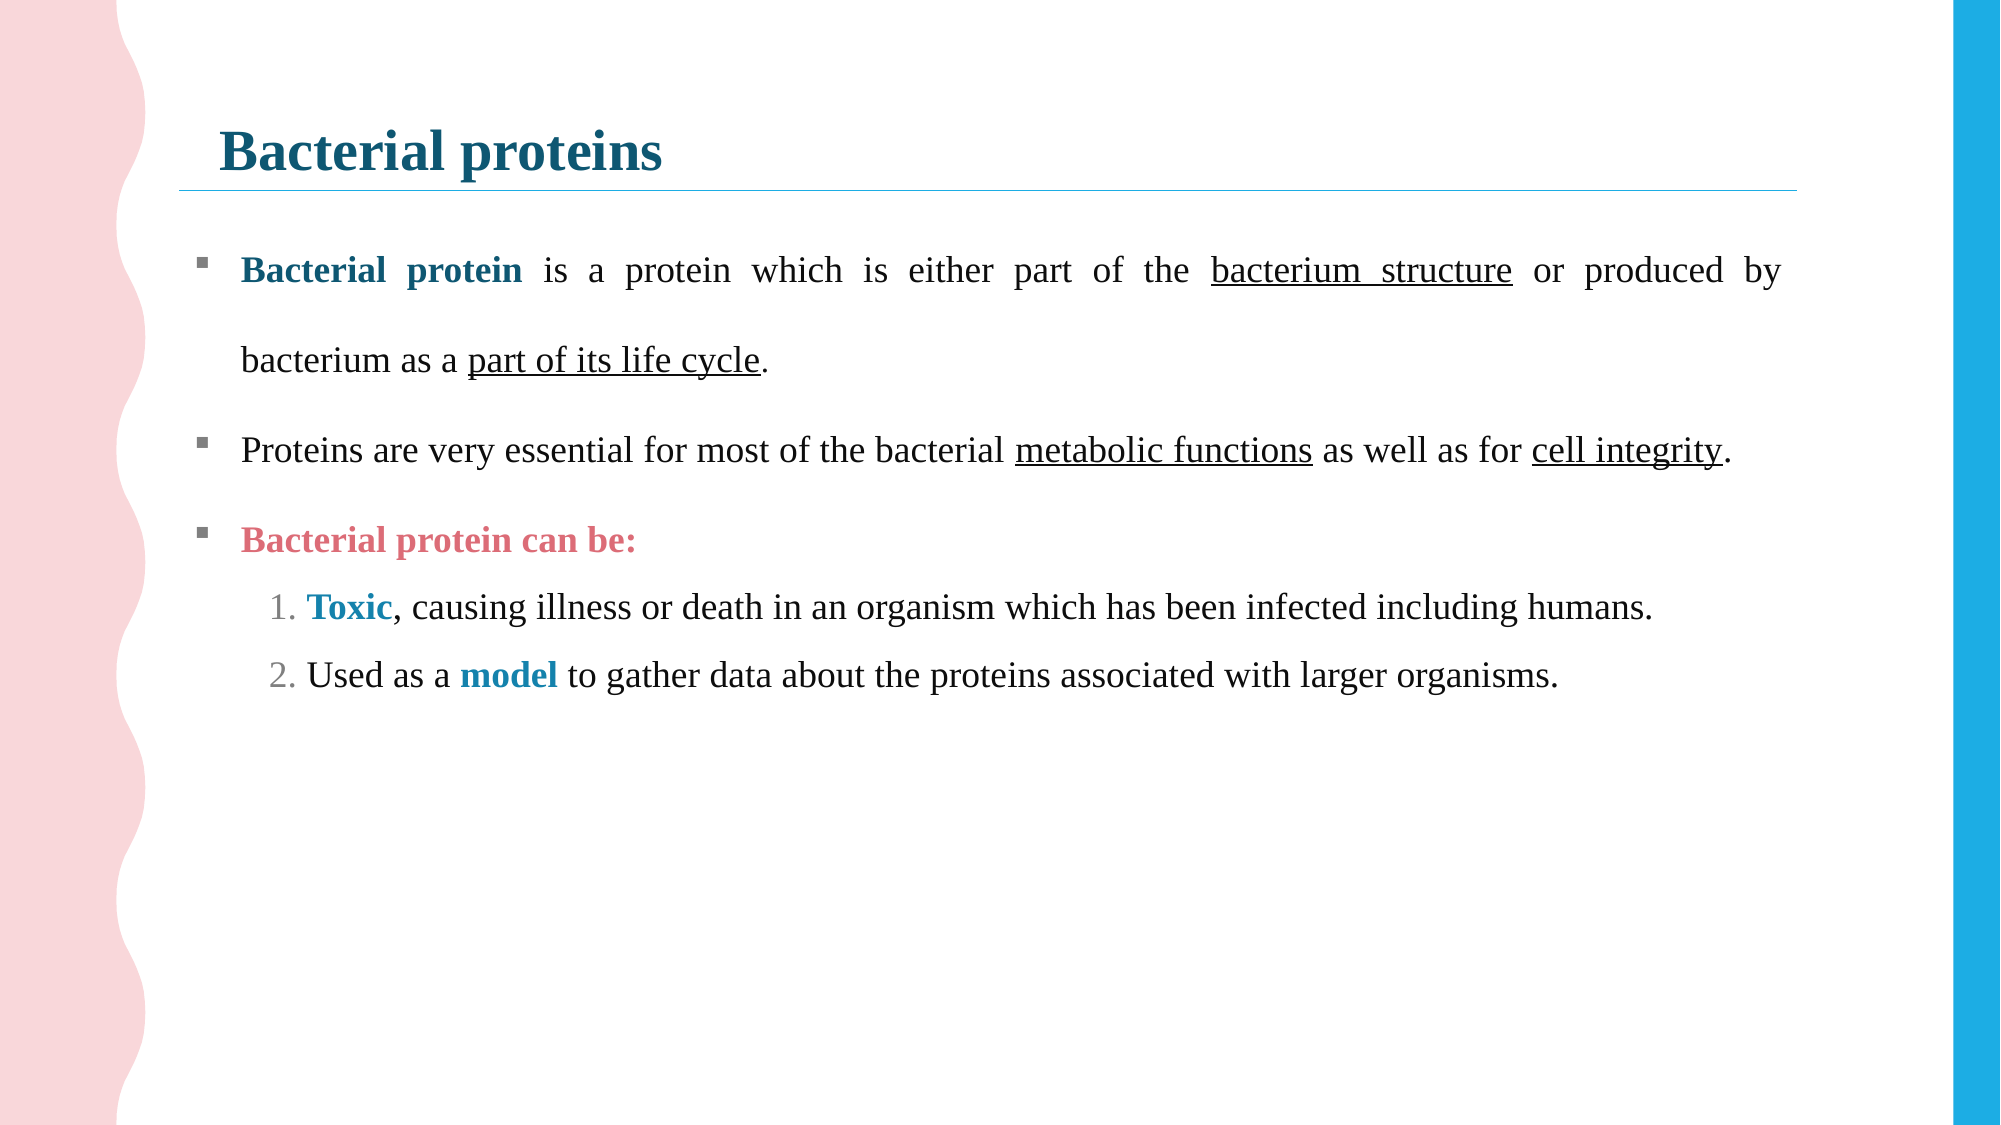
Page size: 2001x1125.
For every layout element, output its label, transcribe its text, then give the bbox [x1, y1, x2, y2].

text_box Bacterial protein is a protein which is either part of the bacterium structure or produced by bacterium as a part of its life cycle. Proteins are very essential for most of the bacterial metabolic functions as well as for cell integrity. Bacterial protein can be: 1. Toxic, causing illness or death in an organism which has been infected including humans. 2. Used as a model to gather data about the proteins associated with larger organisms. [179, 192, 1797, 702]
text_box Bacterial proteins [204, 104, 679, 190]
